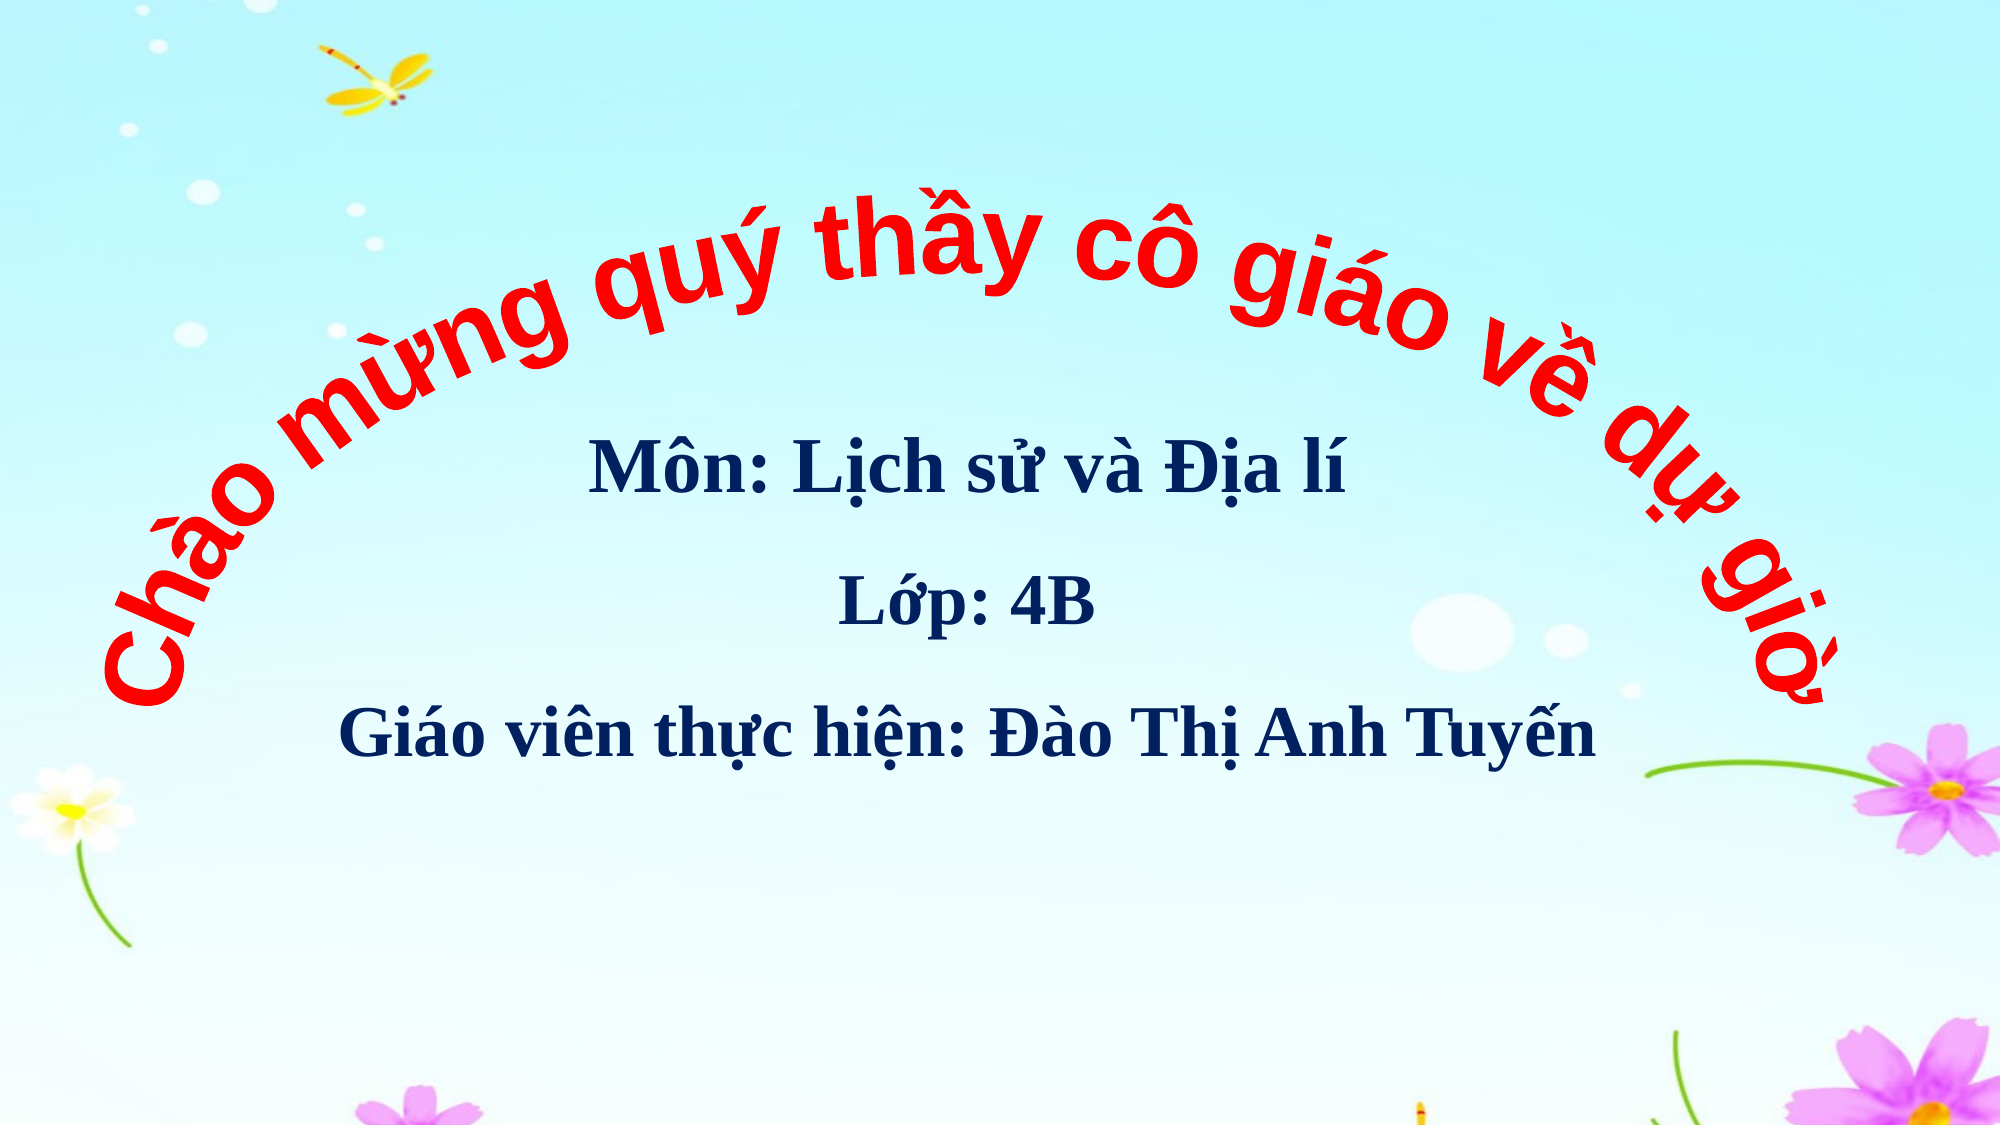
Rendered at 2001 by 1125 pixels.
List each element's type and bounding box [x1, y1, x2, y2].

list [0, 0, 2000, 1125]
